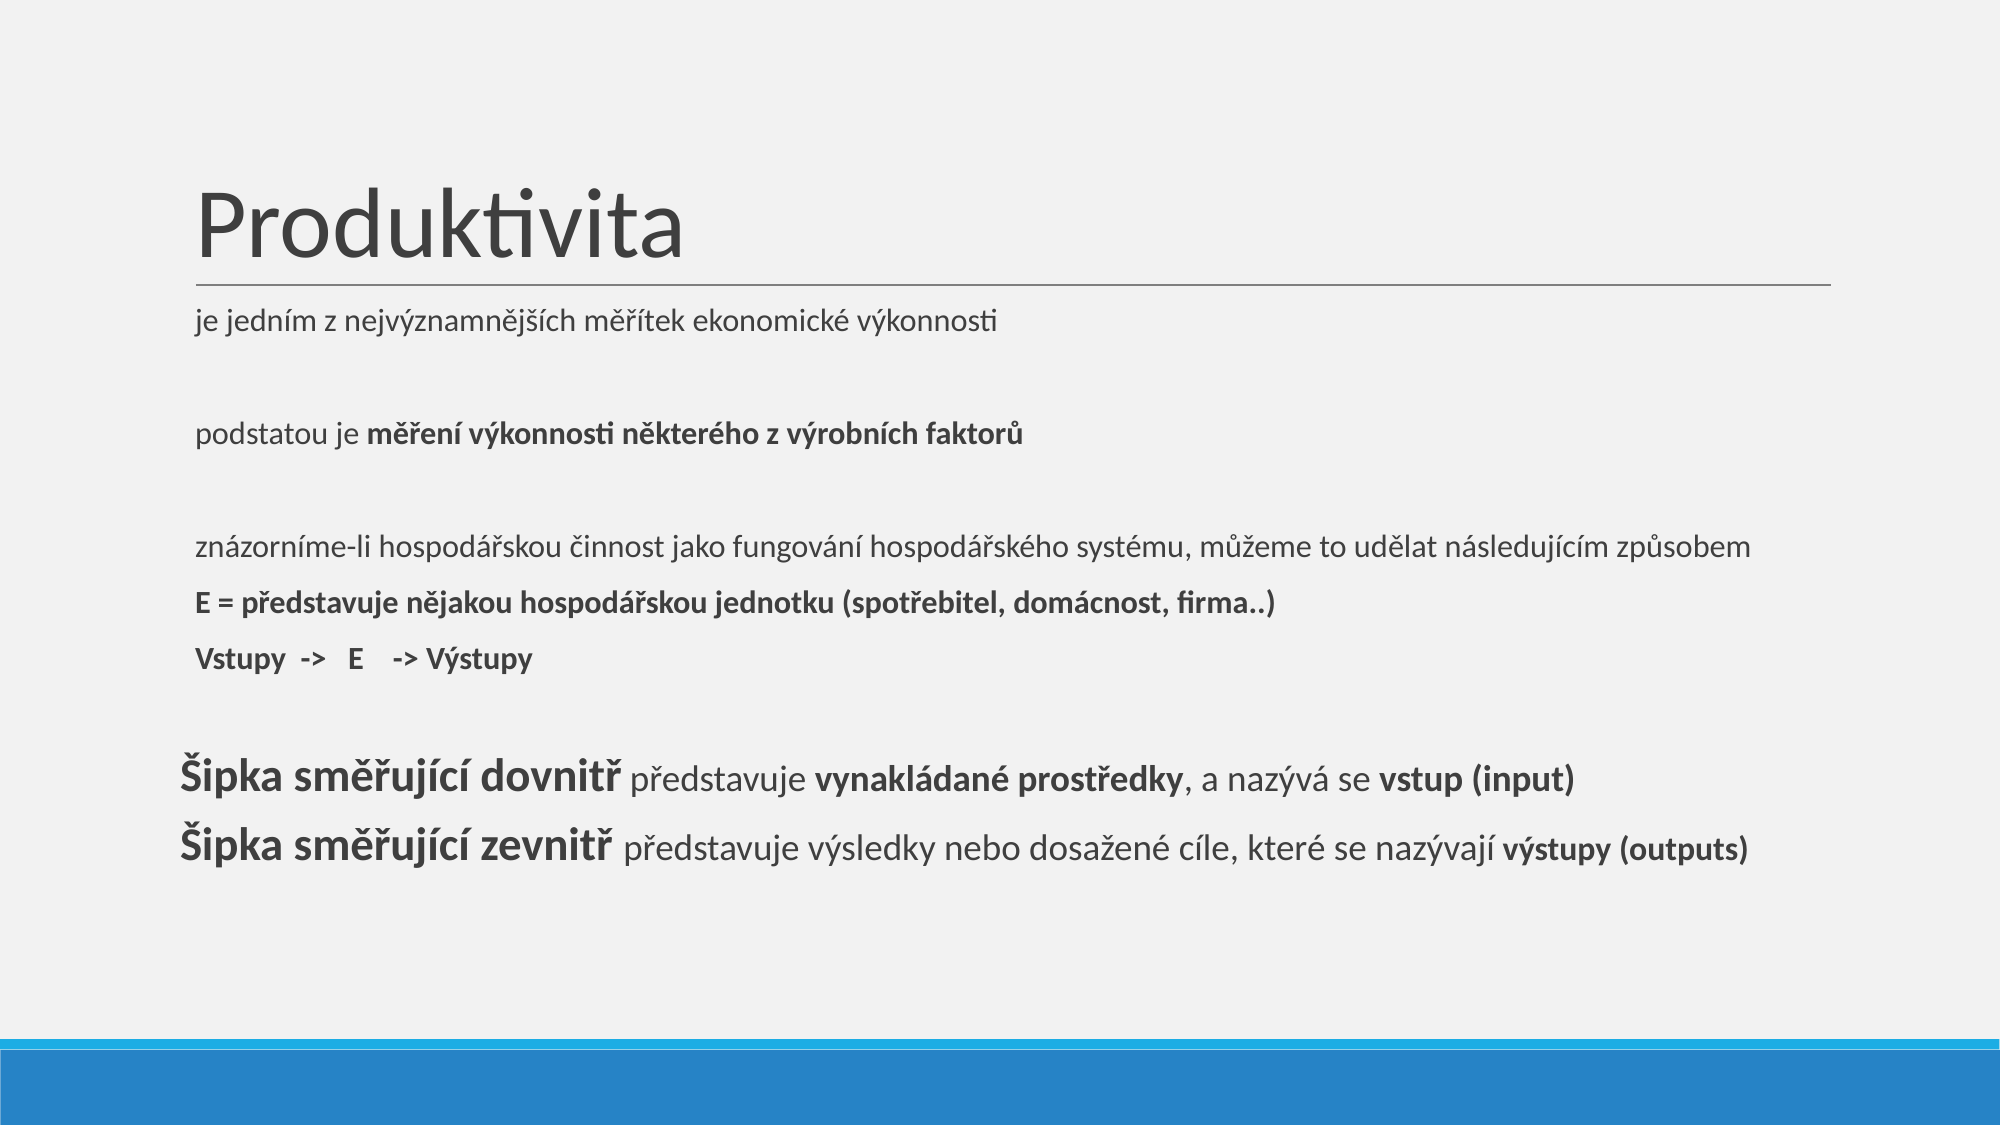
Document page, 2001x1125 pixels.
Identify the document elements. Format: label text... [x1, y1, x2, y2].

title Produktivita [180, 47, 1830, 285]
list je jedním z nejvýznamnějších měřítek ekonomické výkonnosti podstatou je měření výkonnosti některého z výrobních faktorů znázorníme-li hospodářskou činnost jako fungování hospodářského systému, můžeme to udělat následujícím způsobem E = představuje nějakou hospodářskou jednotku (spotřebitel, domácnost, firma..) Vstupy -> E -> Výstupy Šipka směřující dovnitř představuje vynakládané prostředky, a nazývá se vstup (input) Šipka směřující zevnitř představuje výsledky nebo dosažené cíle, které se nazývají výstupy (outputs) [180, 302, 1830, 963]
